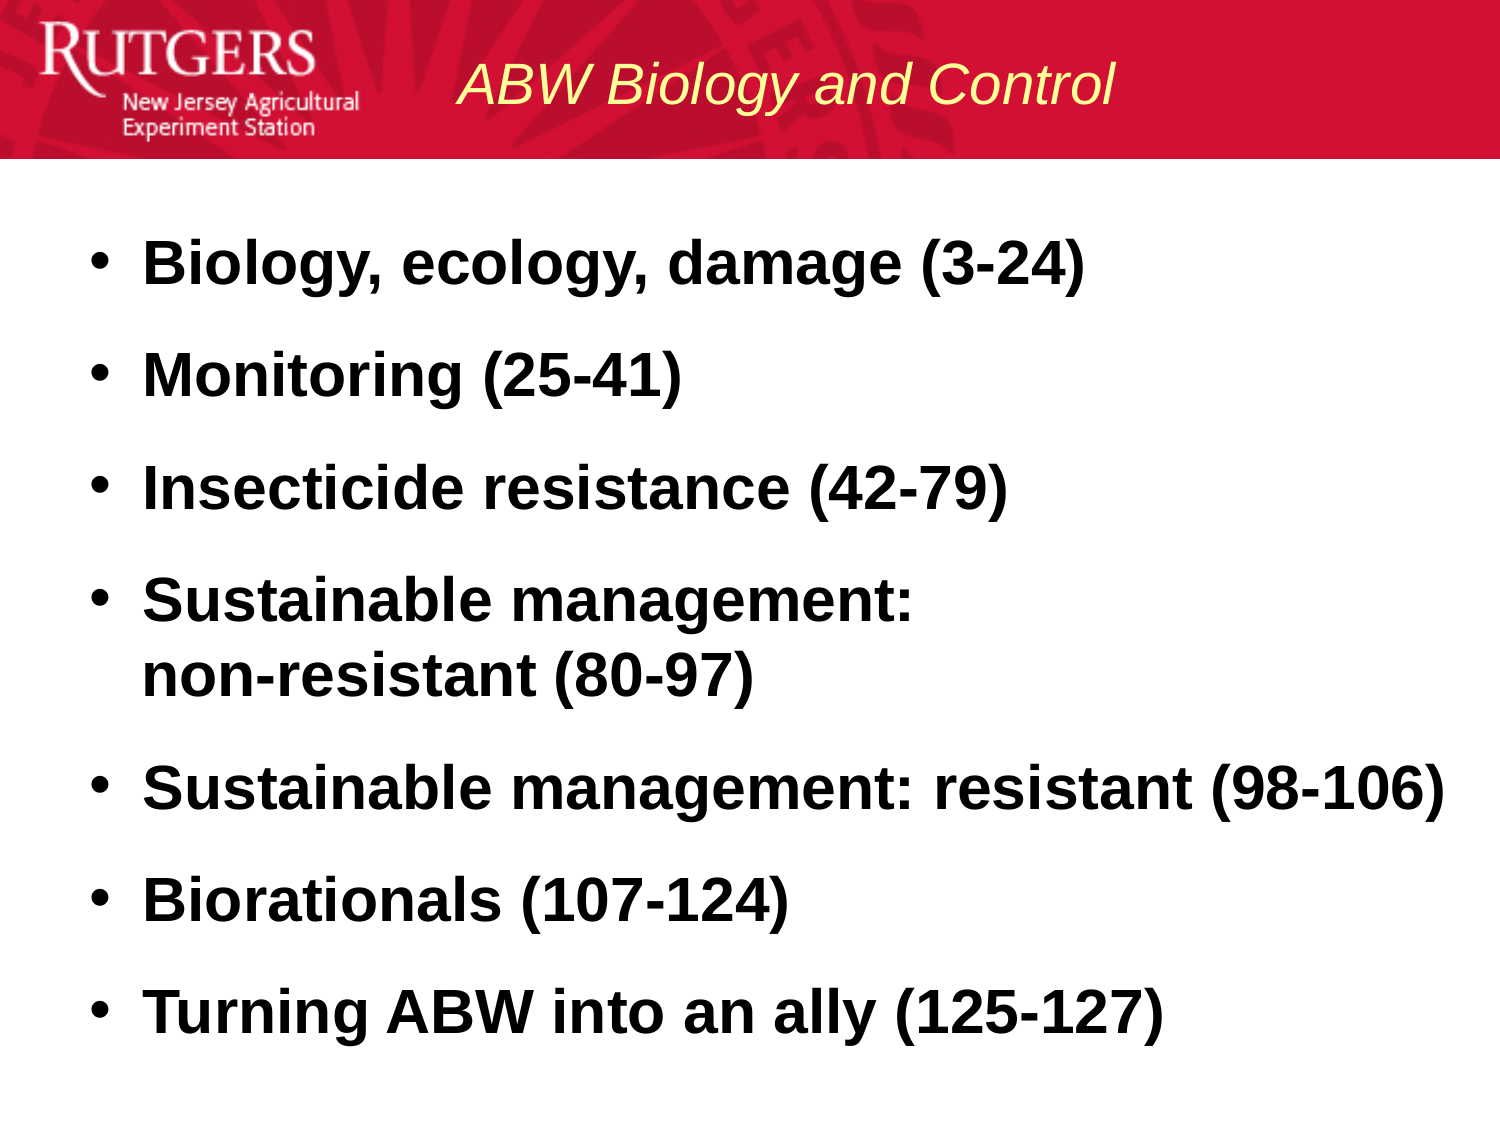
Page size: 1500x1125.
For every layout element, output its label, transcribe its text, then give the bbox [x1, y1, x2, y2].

text_box ABW Biology and Control [374, 24, 1200, 150]
text_box Biology, ecology, damage (3-24) Monitoring (25-41) Insecticide resistance (42-79) Sustainable management: non-resistant (80-97) Sustainable management: resistant (98-106) Biorationals (107-124) Turning ABW into an ally (125-127) [75, 214, 1463, 1054]
picture [0, 0, 1500, 159]
